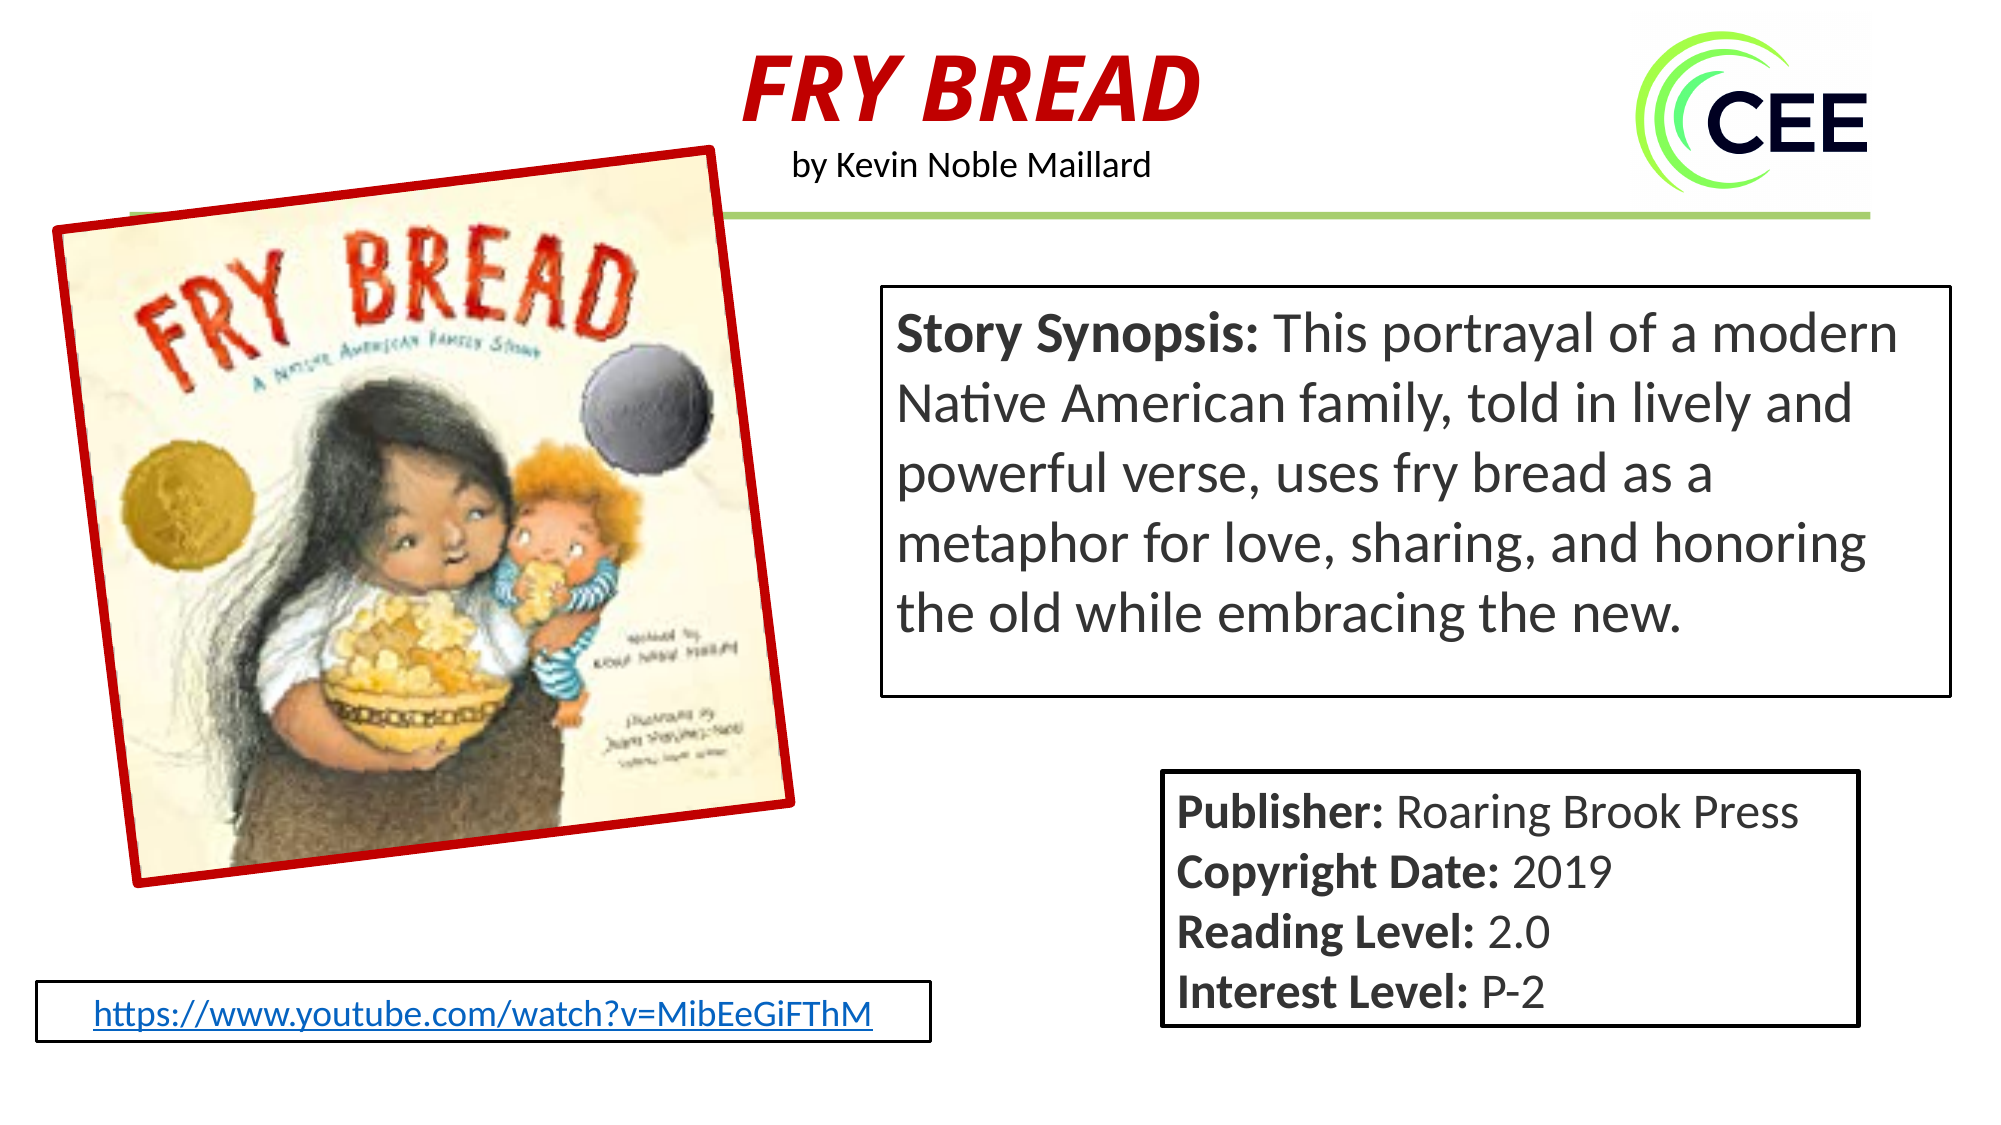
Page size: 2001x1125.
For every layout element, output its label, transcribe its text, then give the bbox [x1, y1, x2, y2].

text_box FRY BREAD by Kevin Noble Maillard [501, 22, 1442, 283]
text_box Story Synopsis: This portrayal of a modern Native American family, told in lively and powerful verse, uses fry bread as a metaphor for love, sharing, and honoring the old while embracing the new. [881, 286, 1951, 697]
picture [64, 181, 785, 878]
text_box https://www.youtube.com/watch?v=MibEeGiFThM [36, 981, 931, 1042]
text_box Publisher: Roaring Brook Press Copyright Date: 2019 Reading Level: 2.0 Interest Level: P-2 [1162, 771, 1859, 1026]
picture [1630, 11, 1872, 212]
